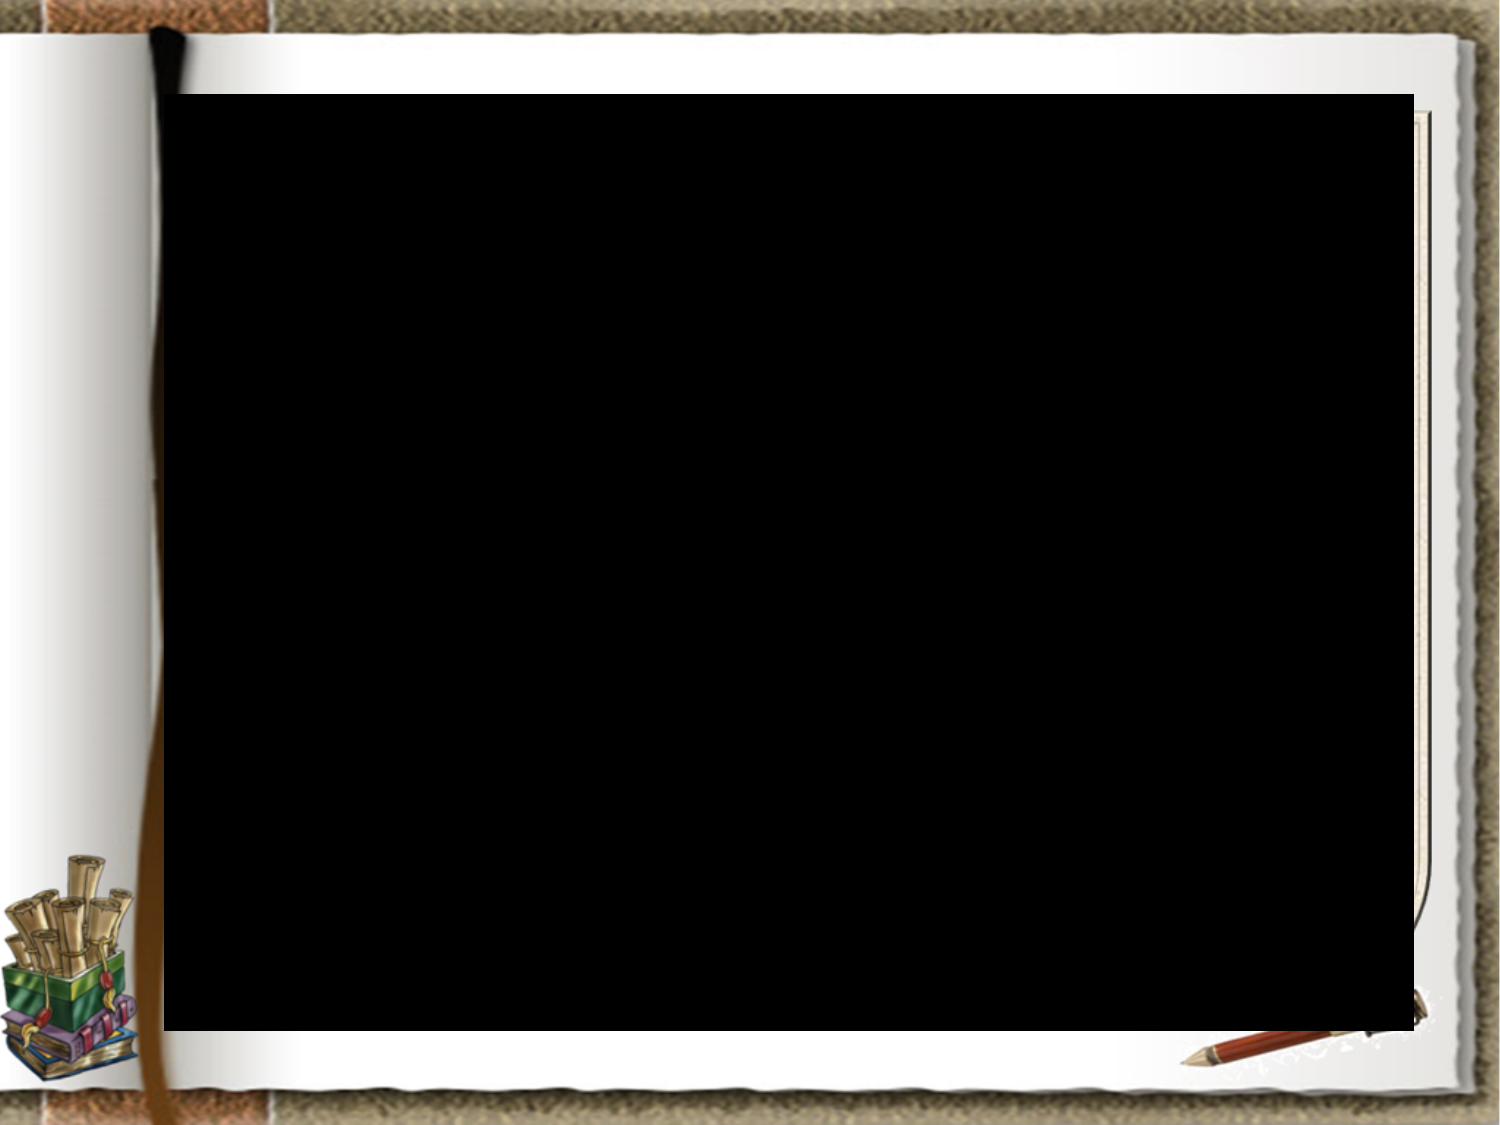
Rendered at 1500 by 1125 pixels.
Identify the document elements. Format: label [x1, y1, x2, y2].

picture [0, 0, 1500, 1125]
text_box [163, 93, 1415, 1032]
